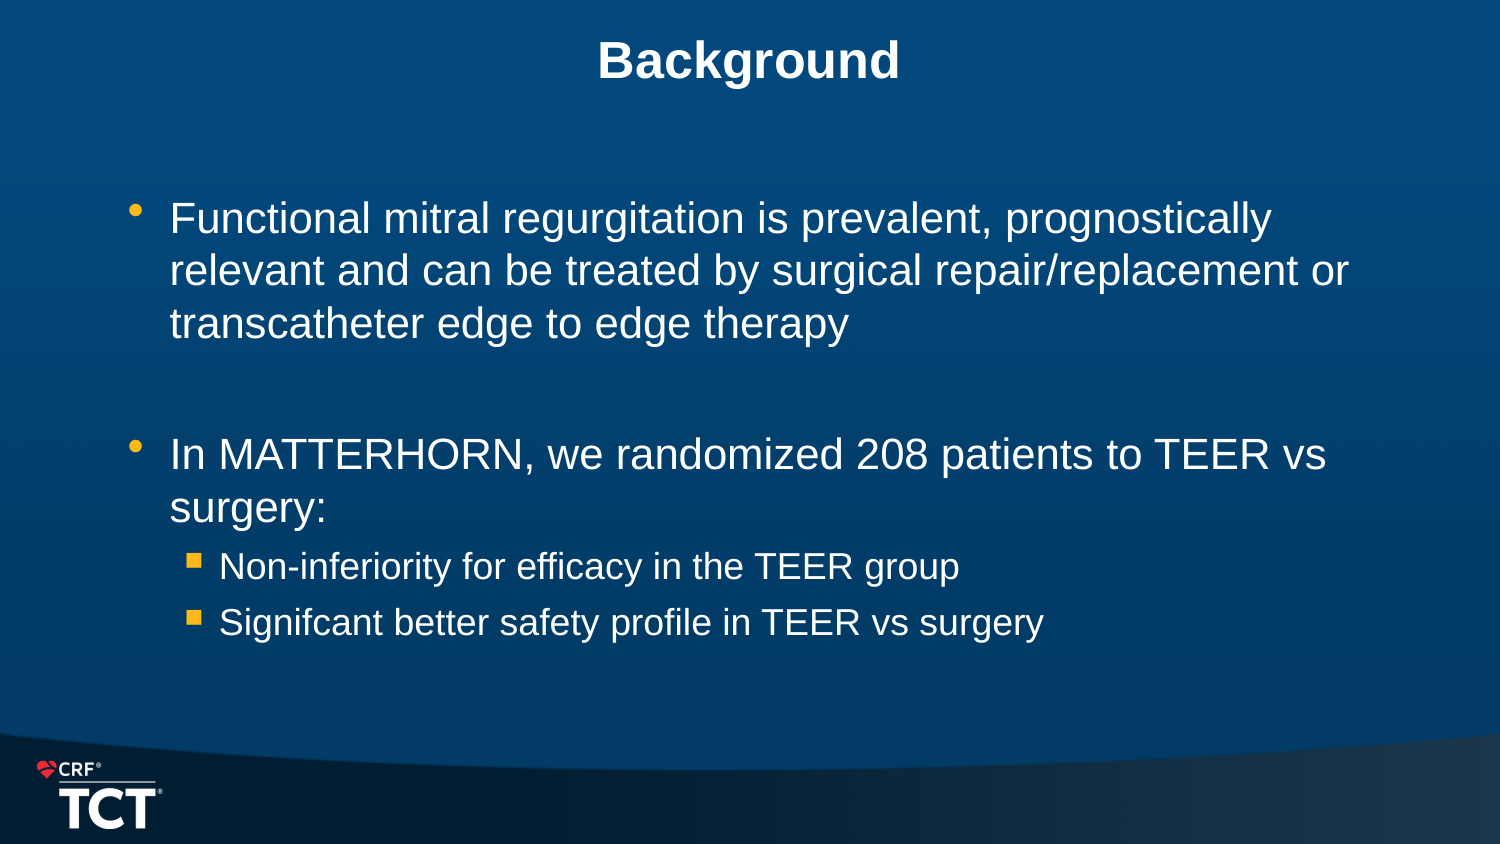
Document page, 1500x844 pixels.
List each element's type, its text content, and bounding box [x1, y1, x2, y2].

picture [0, 0, 1500, 844]
title Background [111, 18, 1387, 113]
list Functional mitral regurgitation is prevalent, prognostically relevant and can be treated by surgical repair/replacement or transcatheter edge to edge therapy In MATTERHORN, we randomized 208 patients to TEER vs surgery: Non-inferiority for efficacy in the TEER group Signifcant better safety profile in TEER vs surgery [112, 181, 1388, 689]
